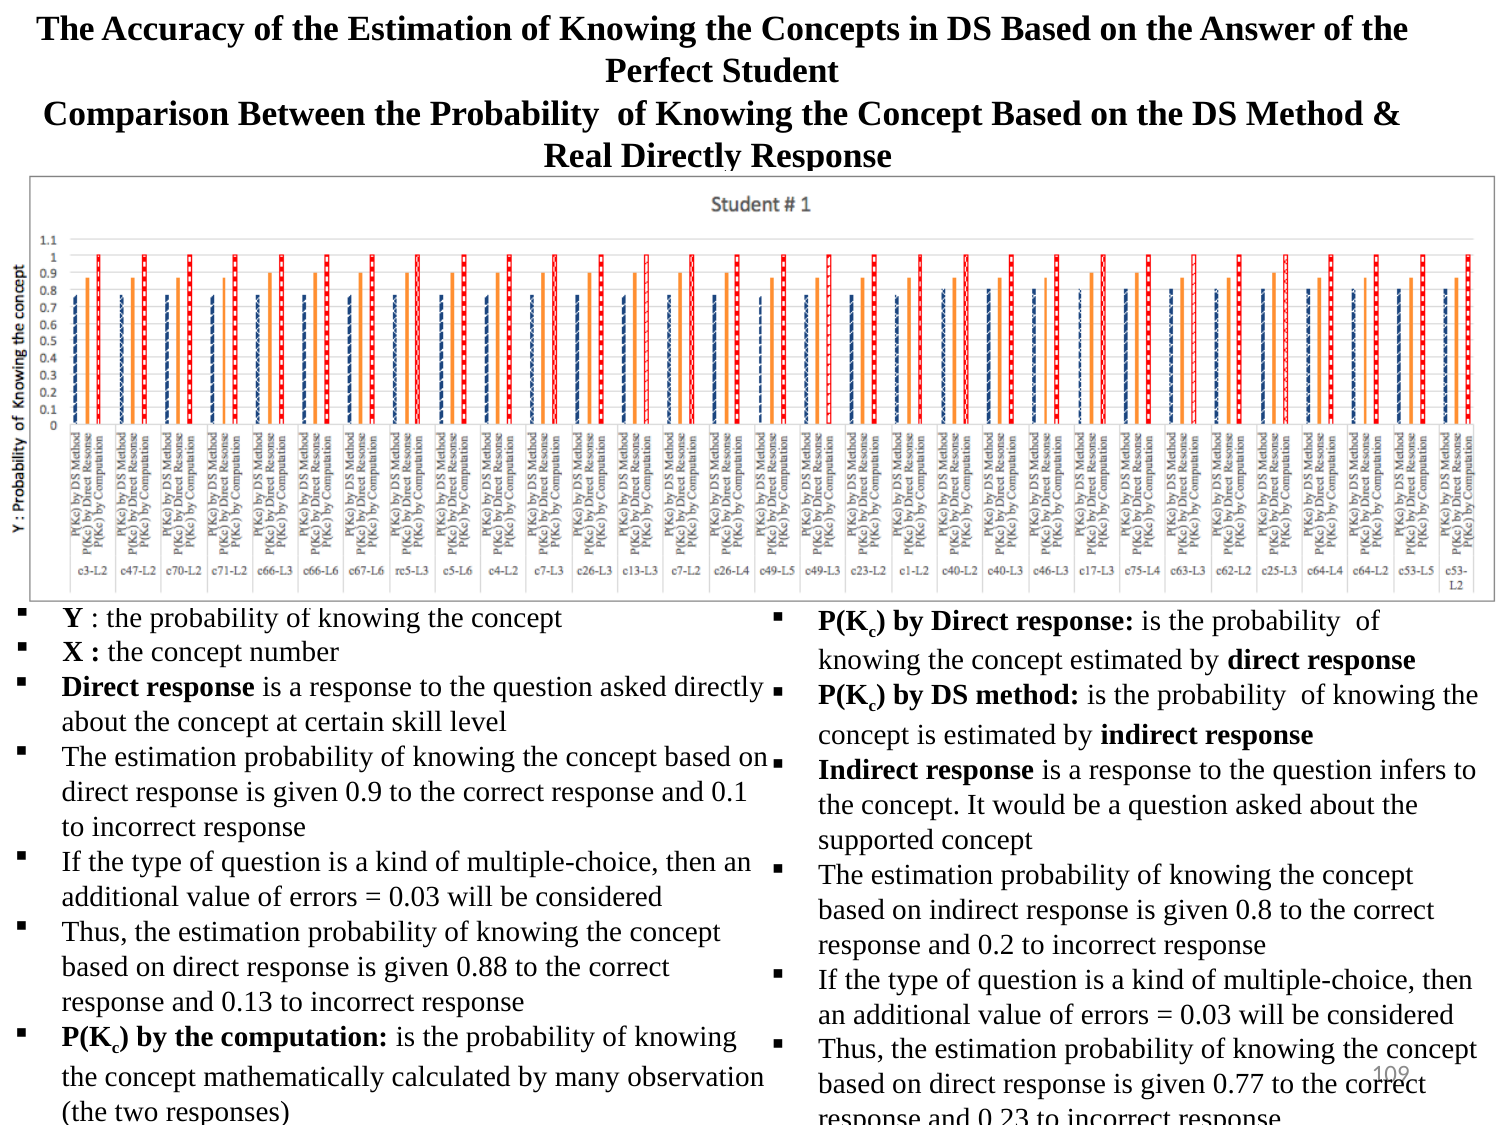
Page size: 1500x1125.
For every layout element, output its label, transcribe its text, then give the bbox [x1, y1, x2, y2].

picture [0, 170, 1500, 608]
text_box The Accuracy of the Estimation of Knowing the Concepts in DS Based on the Answer of the Perfect Student Comparison Between the Probability of Knowing the Concept Based on the DS Method & Real Directly Response [19, 0, 1425, 169]
text_box Direct response is a response to the question asked directly about the concept at certain skill level The estimation probability of knowing the concept based on direct response is given 0.9 to the correct response and 0.1 to incorrect response If the type of question is a kind of multiple-choice, then an additional value of errors = 0.03 will be considered Thus, the estimation probability of knowing the concept based on direct response is given 0.88 to the correct response and 0.13 to incorrect response P(Kc) by the computation: is the probability of knowing the concept mathematically calculated by many observation (the two responses) [0, 660, 756, 1125]
text_box P(Kc) by Direct response: is the probability of knowing the concept estimated by direct response P(Kc) by DS method: is the probability of knowing the concept is estimated by indirect response Indirect response is a response to the question infers to the concept. It would be a question asked about the supported concept The estimation probability of knowing the concept based on indirect response is given 0.8 to the correct response and 0.2 to incorrect response If the type of question is a kind of multiple-choice, then an additional value of errors = 0.03 will be considered Thus, the estimation probability of knowing the concept based on direct response is given 0.77 to the correct response and 0.23 to incorrect response [756, 613, 1500, 1125]
text_box Y : the probability of knowing the concept X : the concept number [0, 614, 579, 660]
